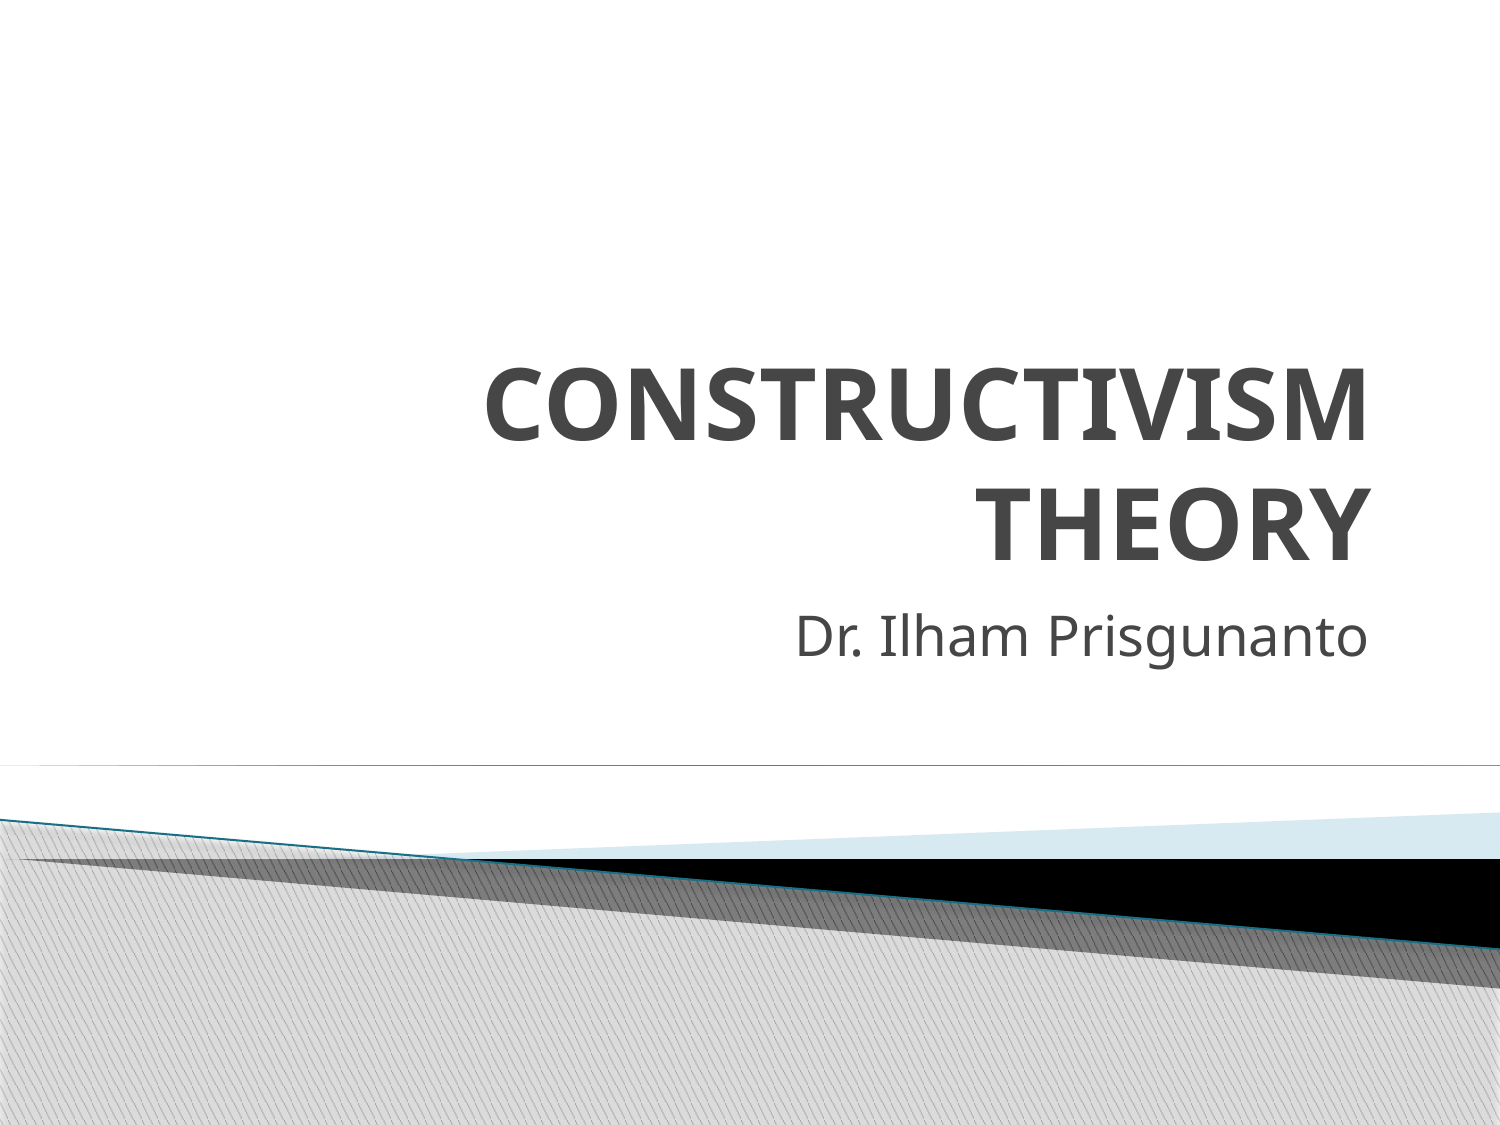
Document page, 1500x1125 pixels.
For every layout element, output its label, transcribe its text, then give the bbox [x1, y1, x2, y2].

subtitle Dr. Ilham Prisgunanto [112, 592, 1388, 790]
picture [5, 859, 1500, 989]
title CONSTRUCTIVISM THEORY [112, 287, 1388, 588]
